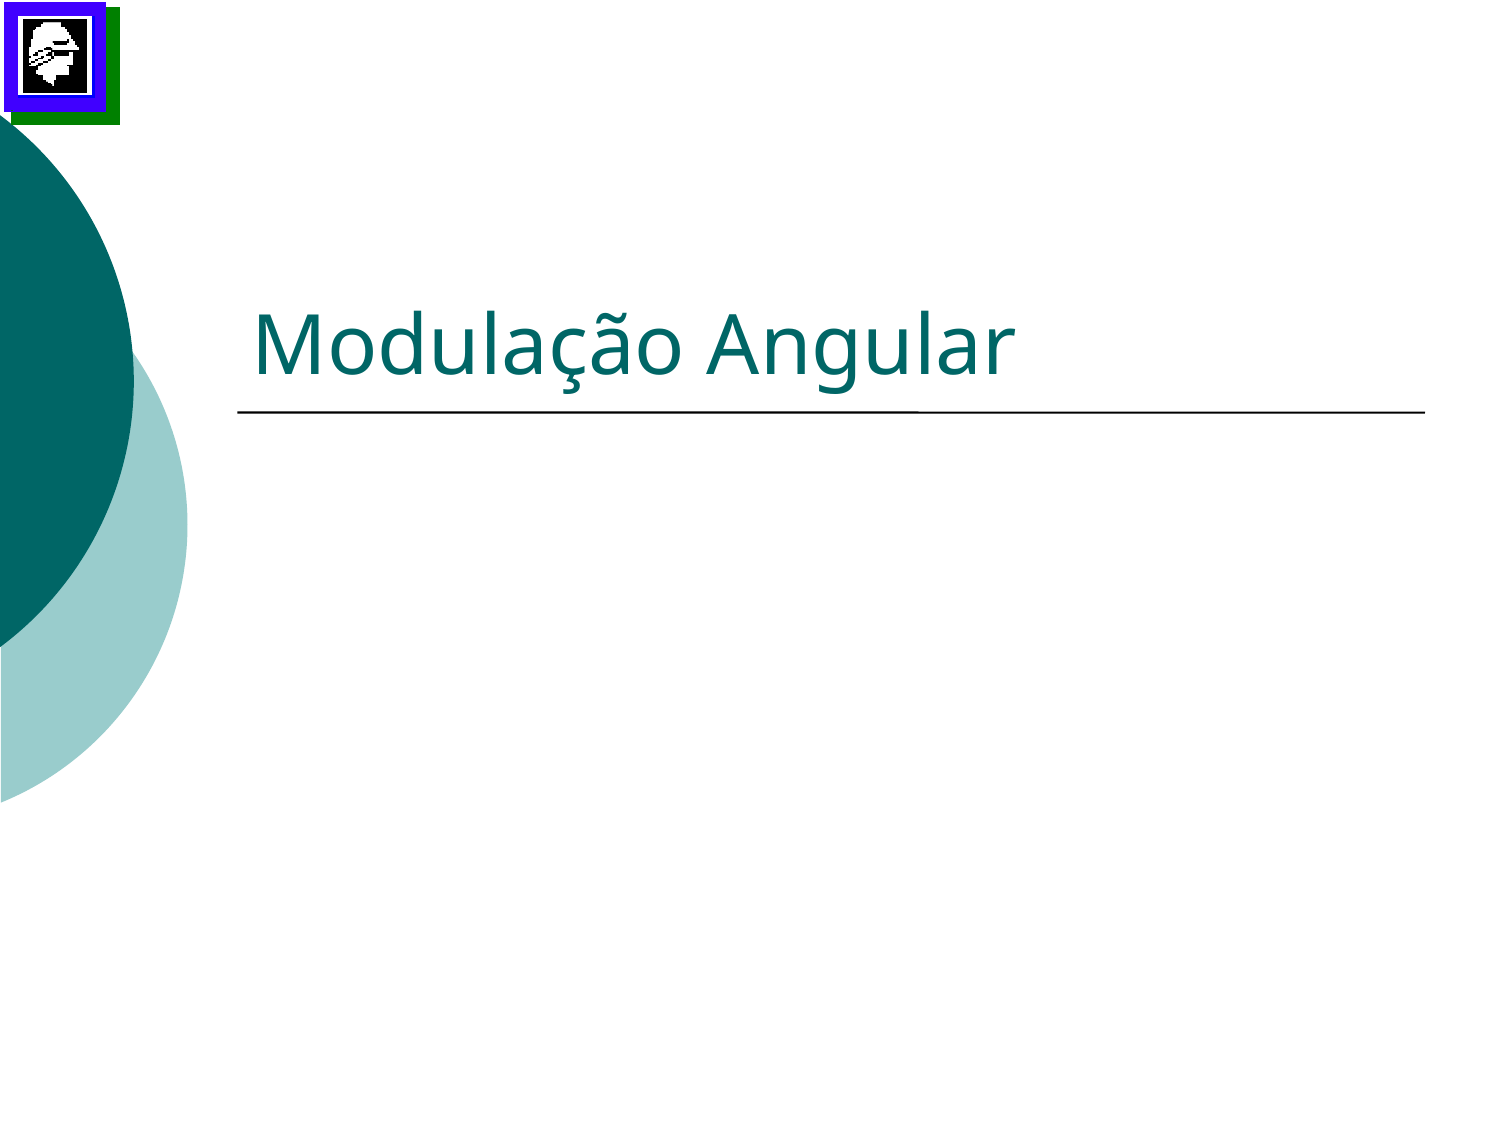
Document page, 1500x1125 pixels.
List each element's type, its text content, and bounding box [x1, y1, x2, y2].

picture [0, 0, 123, 129]
title Modulação Angular [236, 161, 1425, 399]
